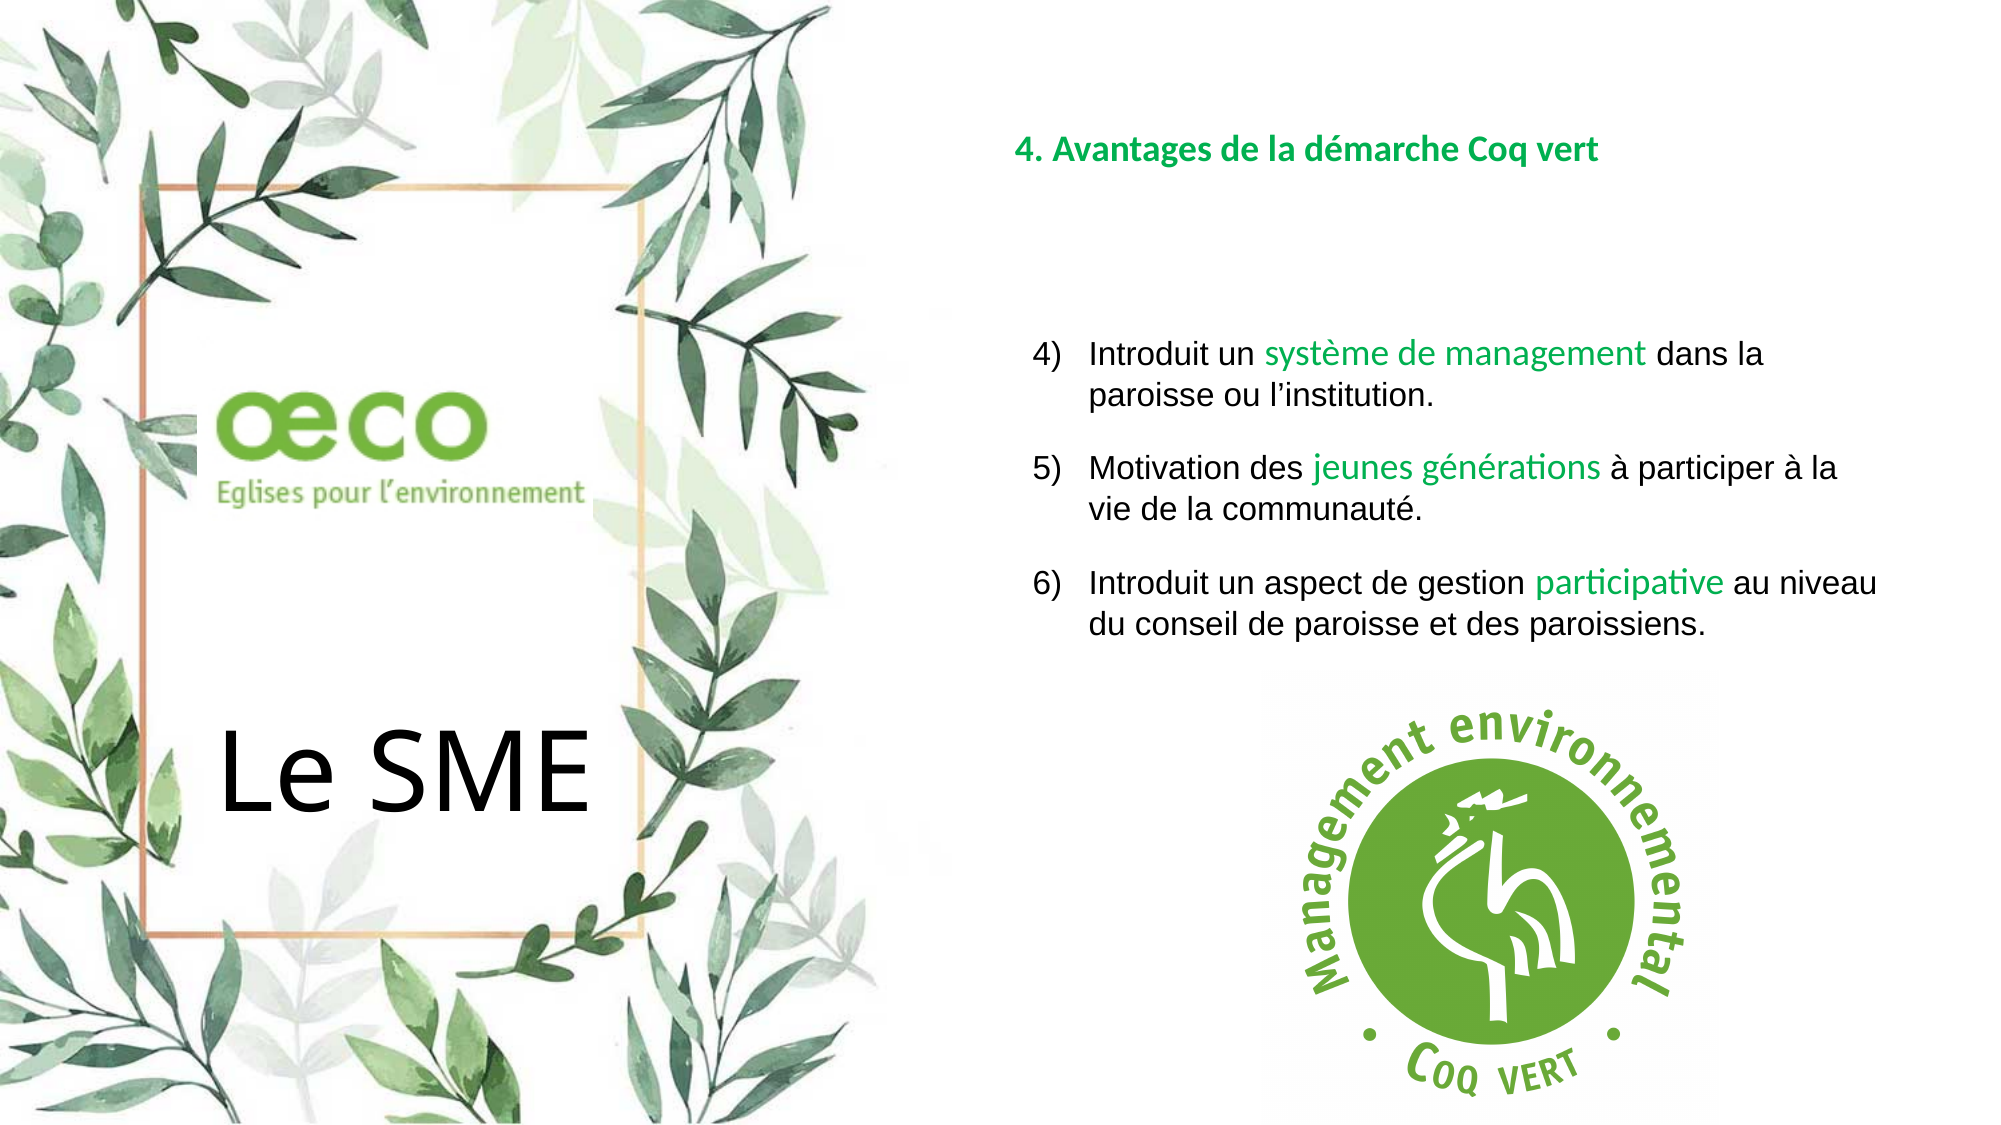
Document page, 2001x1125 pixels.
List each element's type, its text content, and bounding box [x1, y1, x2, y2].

picture [0, 0, 2001, 1125]
text_box Introduit un système de management dans la paroisse ou l’institution. Motivation des jeunes générations à participer à la vie de la communauté. Introduit un aspect de gestion participative au niveau du conseil de paroisse et des paroissiens. [999, 320, 1896, 714]
text_box 4. Avantages de la démarche Coq vert [999, 116, 1896, 222]
text_box Le SME [189, 692, 620, 842]
